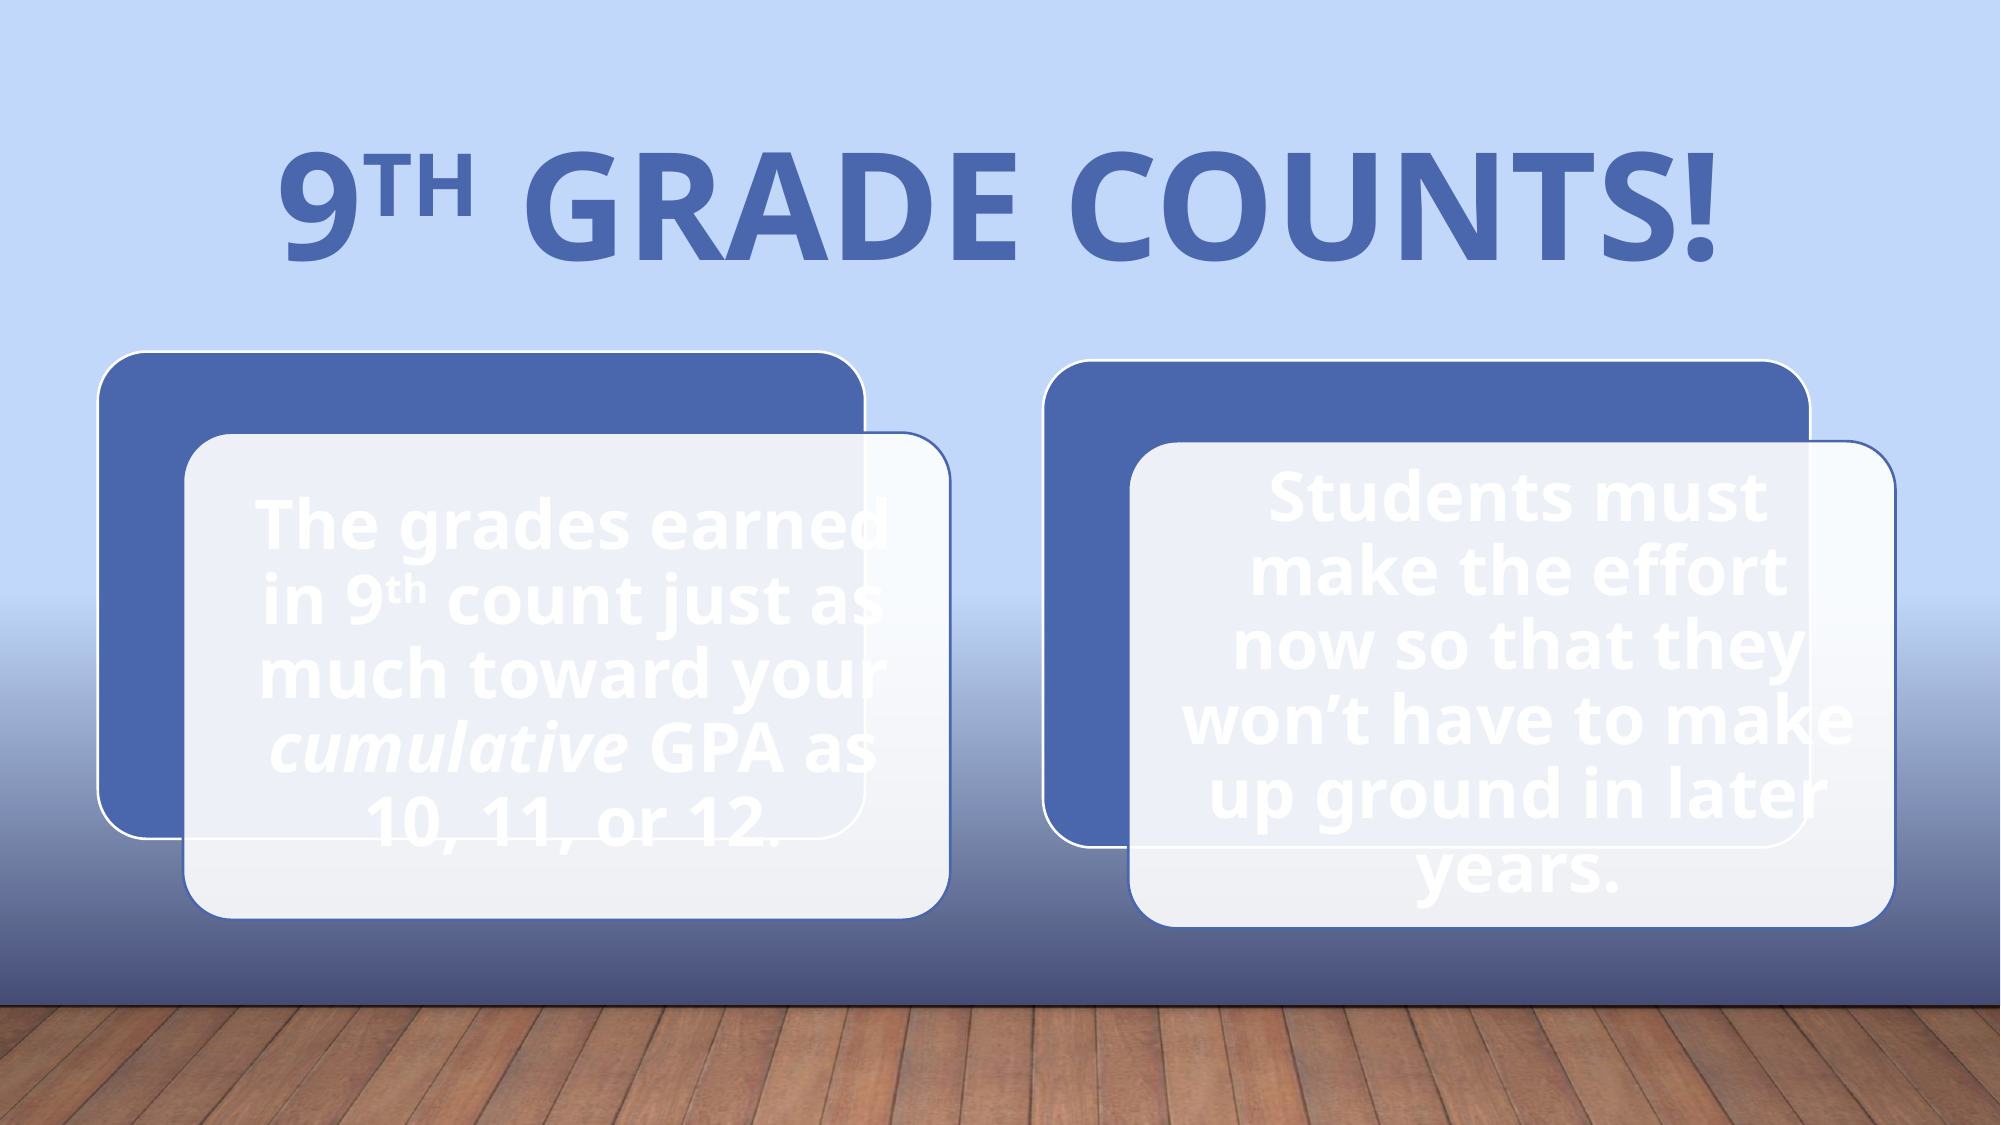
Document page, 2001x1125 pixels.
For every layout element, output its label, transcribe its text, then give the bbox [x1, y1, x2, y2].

title 9th Grade Counts! [104, 103, 1896, 320]
picture [0, 1005, 2000, 1125]
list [104, 358, 1896, 930]
